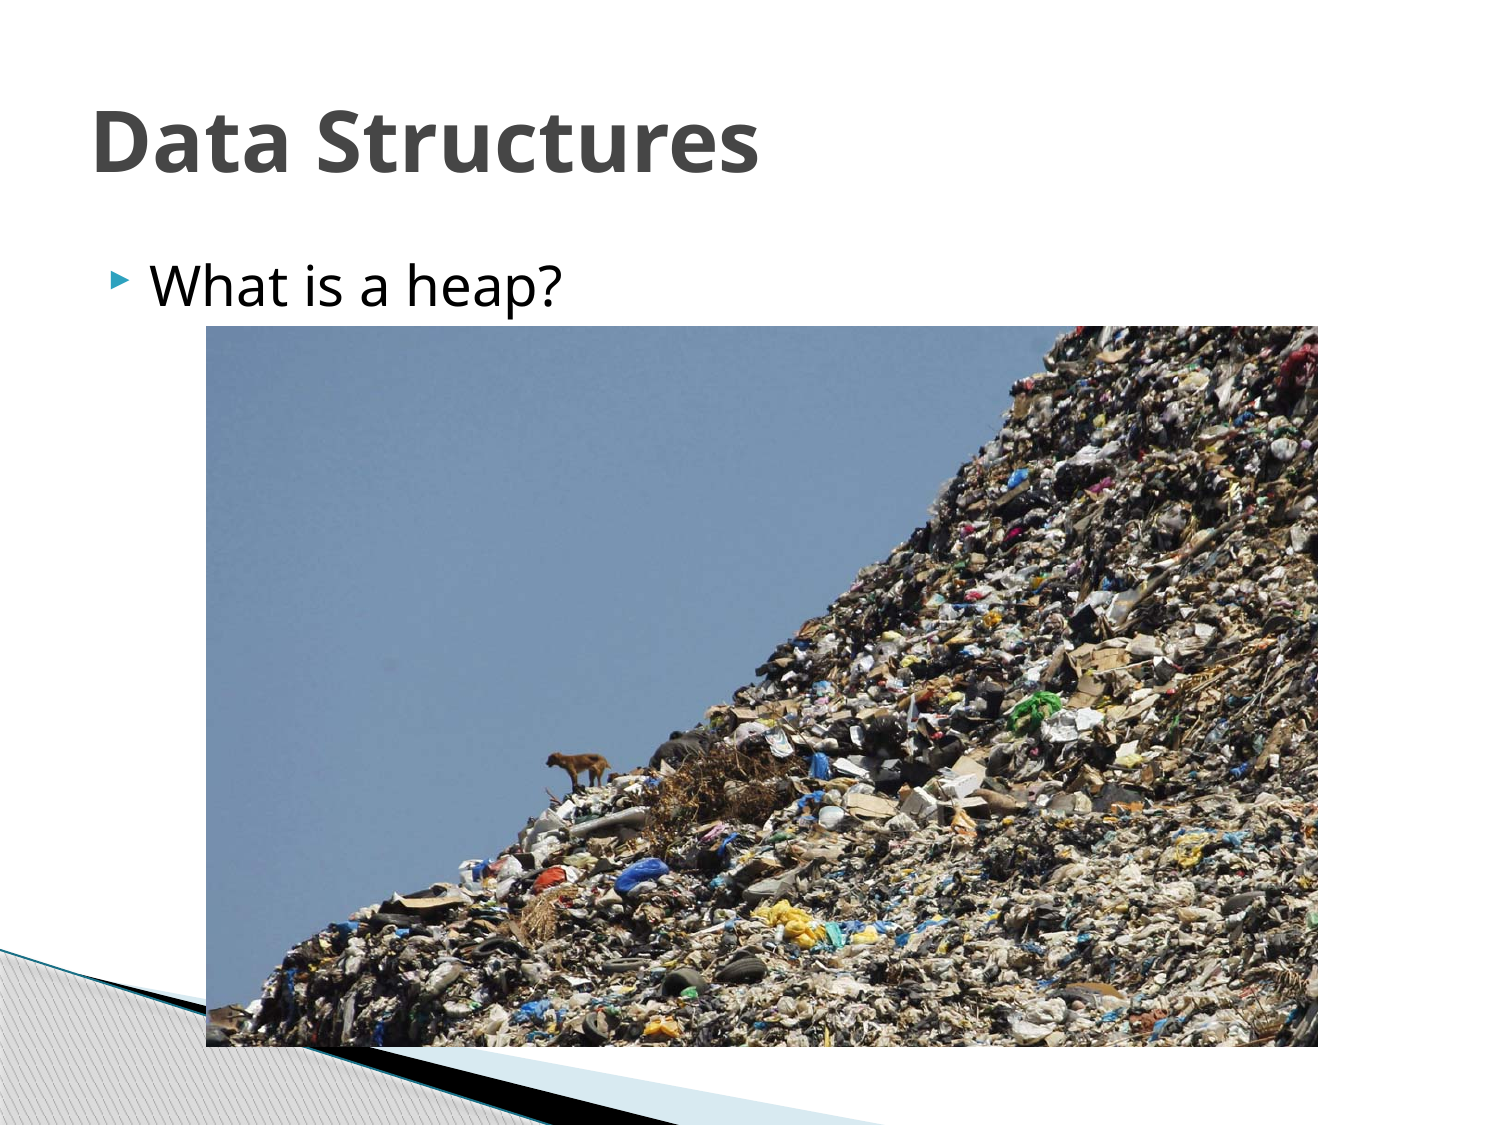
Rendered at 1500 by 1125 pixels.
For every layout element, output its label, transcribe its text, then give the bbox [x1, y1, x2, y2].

picture [206, 326, 1319, 1048]
title Data Structures [75, 45, 1425, 233]
list What is a heap? [75, 243, 1425, 986]
